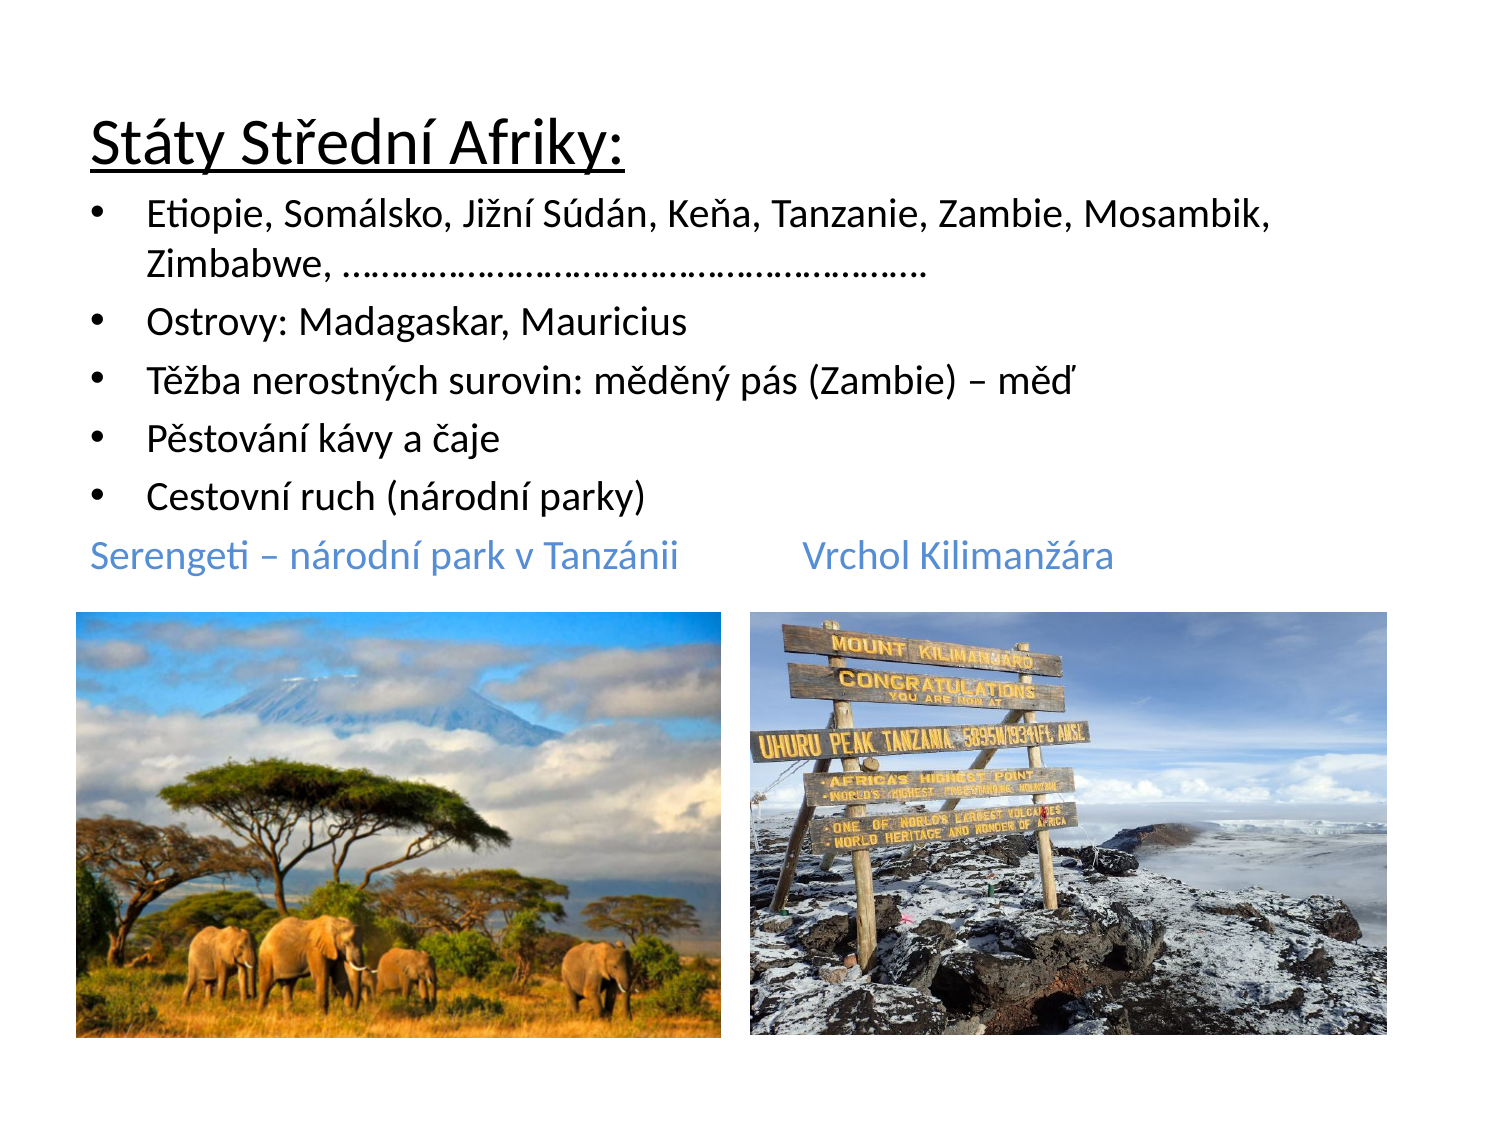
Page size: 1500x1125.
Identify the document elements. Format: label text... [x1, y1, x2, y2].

picture [749, 612, 1387, 1036]
list Státy Střední Afriky: Etiopie, Somálsko, Jižní Súdán, Keňa, Tanzanie, Zambie, Mosambik, Zimbabwe, ……………………………………………………. Ostrovy: Madagaskar, Mauricius Těžba nerostných surovin: měděný pás (Zambie) – měď Pěstování kávy a čaje Cestovní ruch (národní parky) Serengeti – národní park v Tanzánii Vrchol Kilimanžára [75, 90, 1459, 598]
picture [76, 612, 721, 1039]
